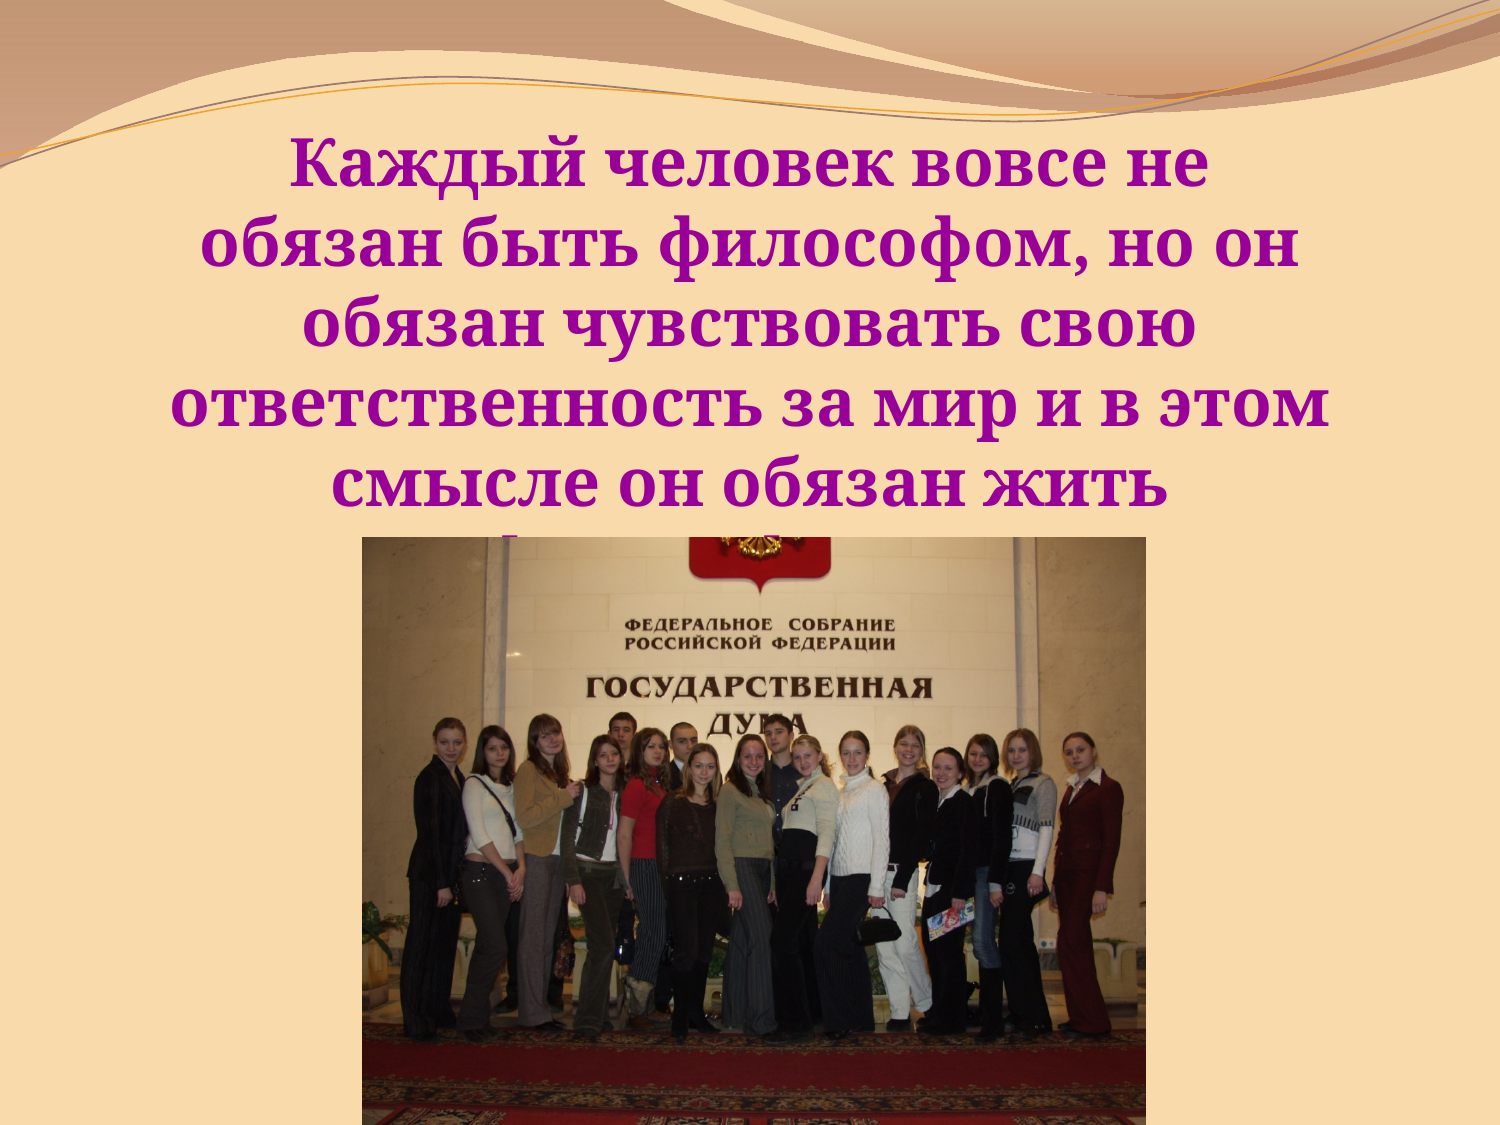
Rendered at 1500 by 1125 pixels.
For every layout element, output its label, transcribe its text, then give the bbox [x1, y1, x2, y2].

text_box Каждый человек вовсе не обязан быть философом, но он обязан чувствовать свою ответственность за мир и в этом смысле он обязан жить философствуя. [149, 112, 1350, 608]
picture [362, 537, 1146, 1125]
